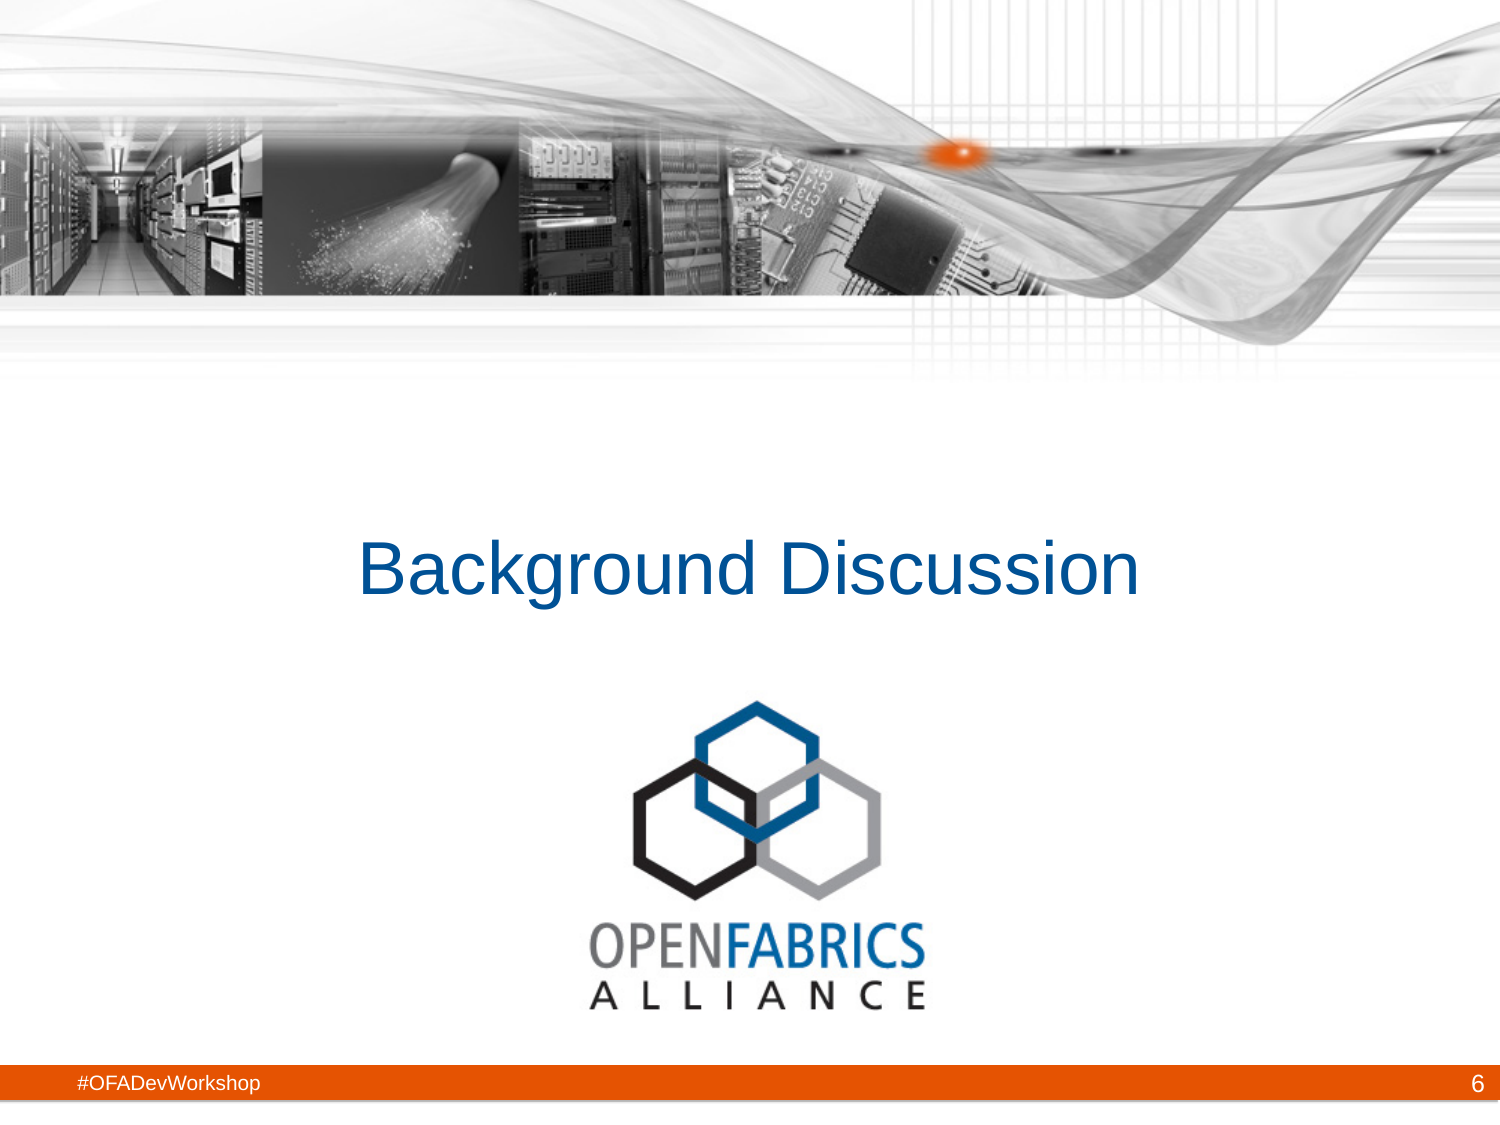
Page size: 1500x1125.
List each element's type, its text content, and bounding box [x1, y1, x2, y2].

footer #OFADevWorkshop [62, 1052, 538, 1113]
picture [0, 0, 1500, 407]
title Background Discussion [75, 437, 1425, 692]
slide_number 6 [1149, 1052, 1500, 1113]
picture [569, 692, 944, 1055]
